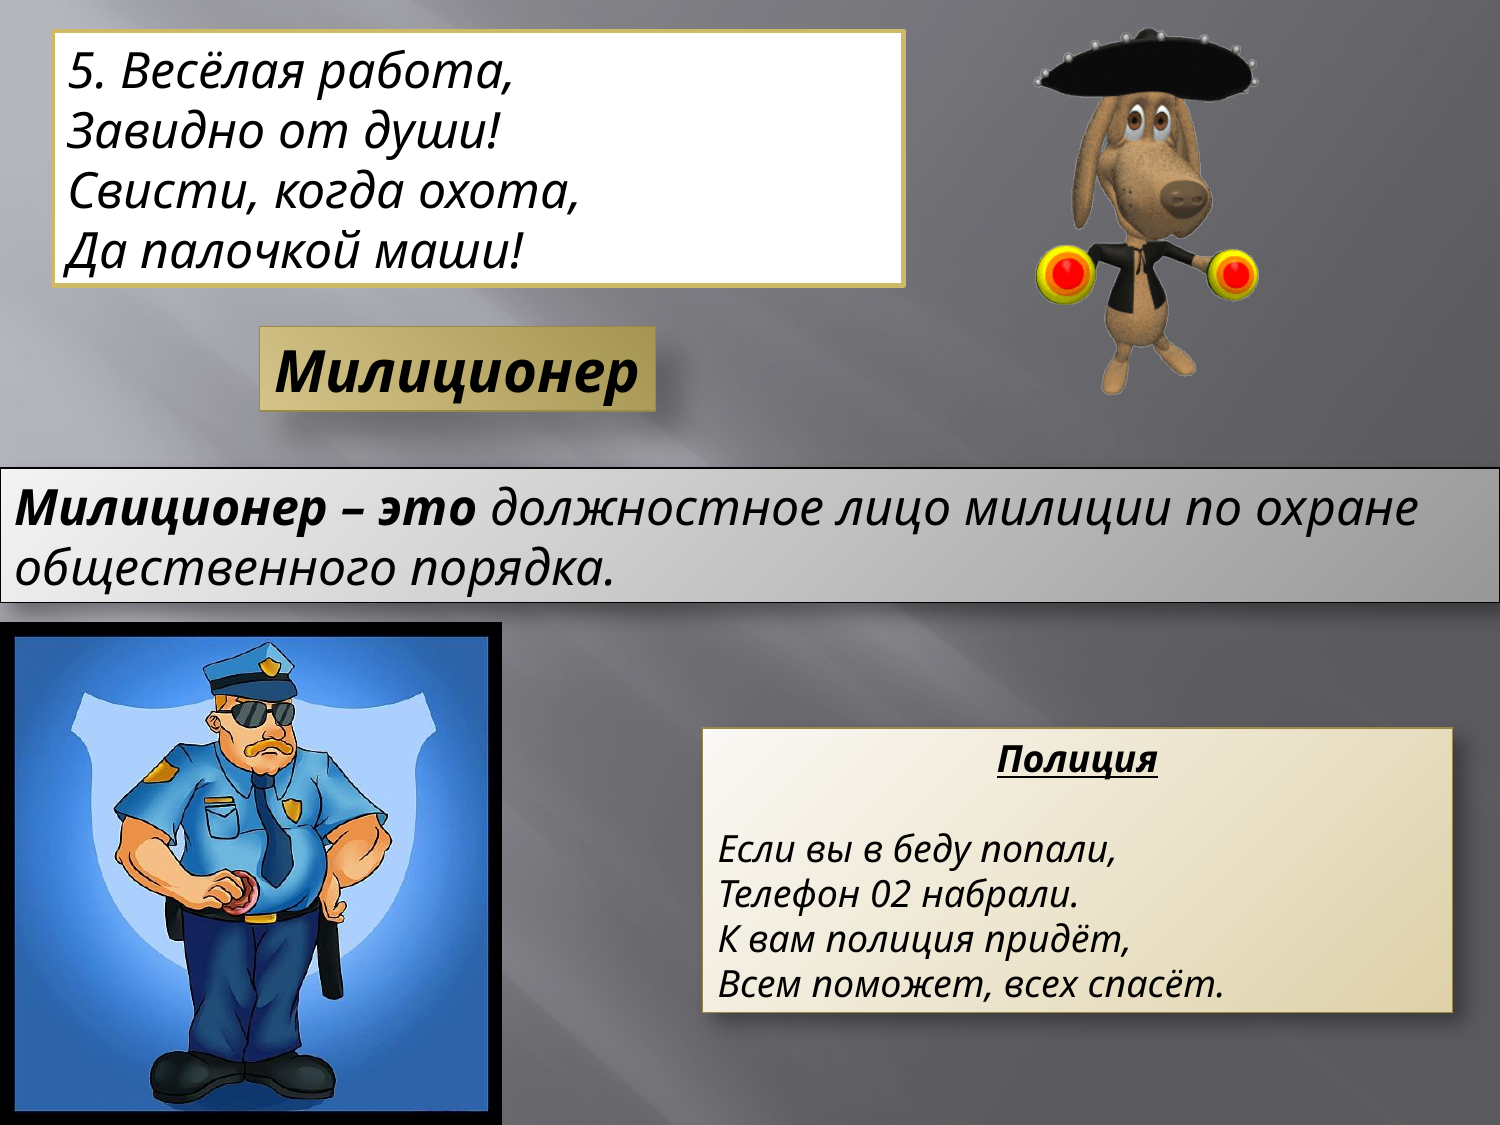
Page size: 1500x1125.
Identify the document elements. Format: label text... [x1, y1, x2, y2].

text_box Милиционер [259, 326, 656, 412]
text_box 5. Весёлая работа, Завидно от души! Свисти, когда охота, Да палочкой маши! [51, 29, 906, 288]
text_box Полиция Если вы в беду попали, Телефон 02 набрали. К вам полиция придёт, Всем поможет, всех спасёт. [702, 727, 1453, 1013]
picture [0, 622, 503, 1125]
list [985, 0, 1313, 425]
text_box Милиционер – это должностное лицо милиции по охране общественного порядка. [0, 467, 1500, 603]
